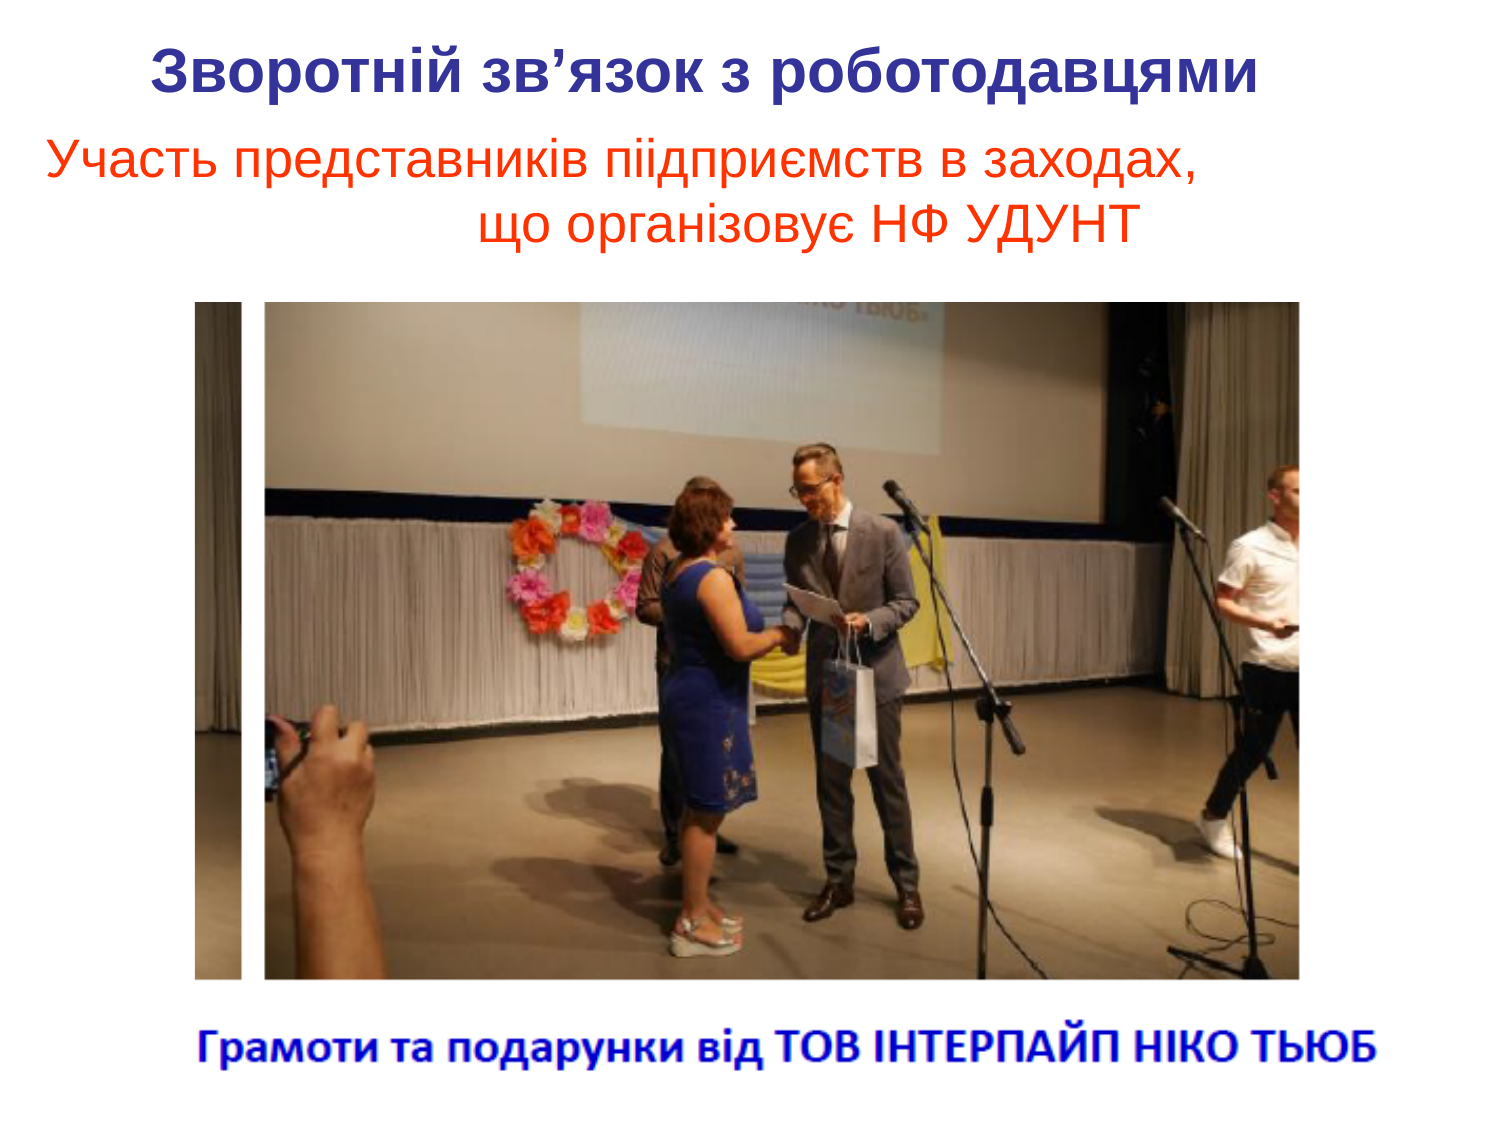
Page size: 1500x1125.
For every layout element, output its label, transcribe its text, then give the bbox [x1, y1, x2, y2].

text_box Зворотній зв’язок з роботодавцями [0, 23, 1412, 113]
text_box Участь представників піідприємств в заходах, що організовує НФ УДУНТ [27, 116, 1413, 261]
picture [194, 302, 1390, 1099]
